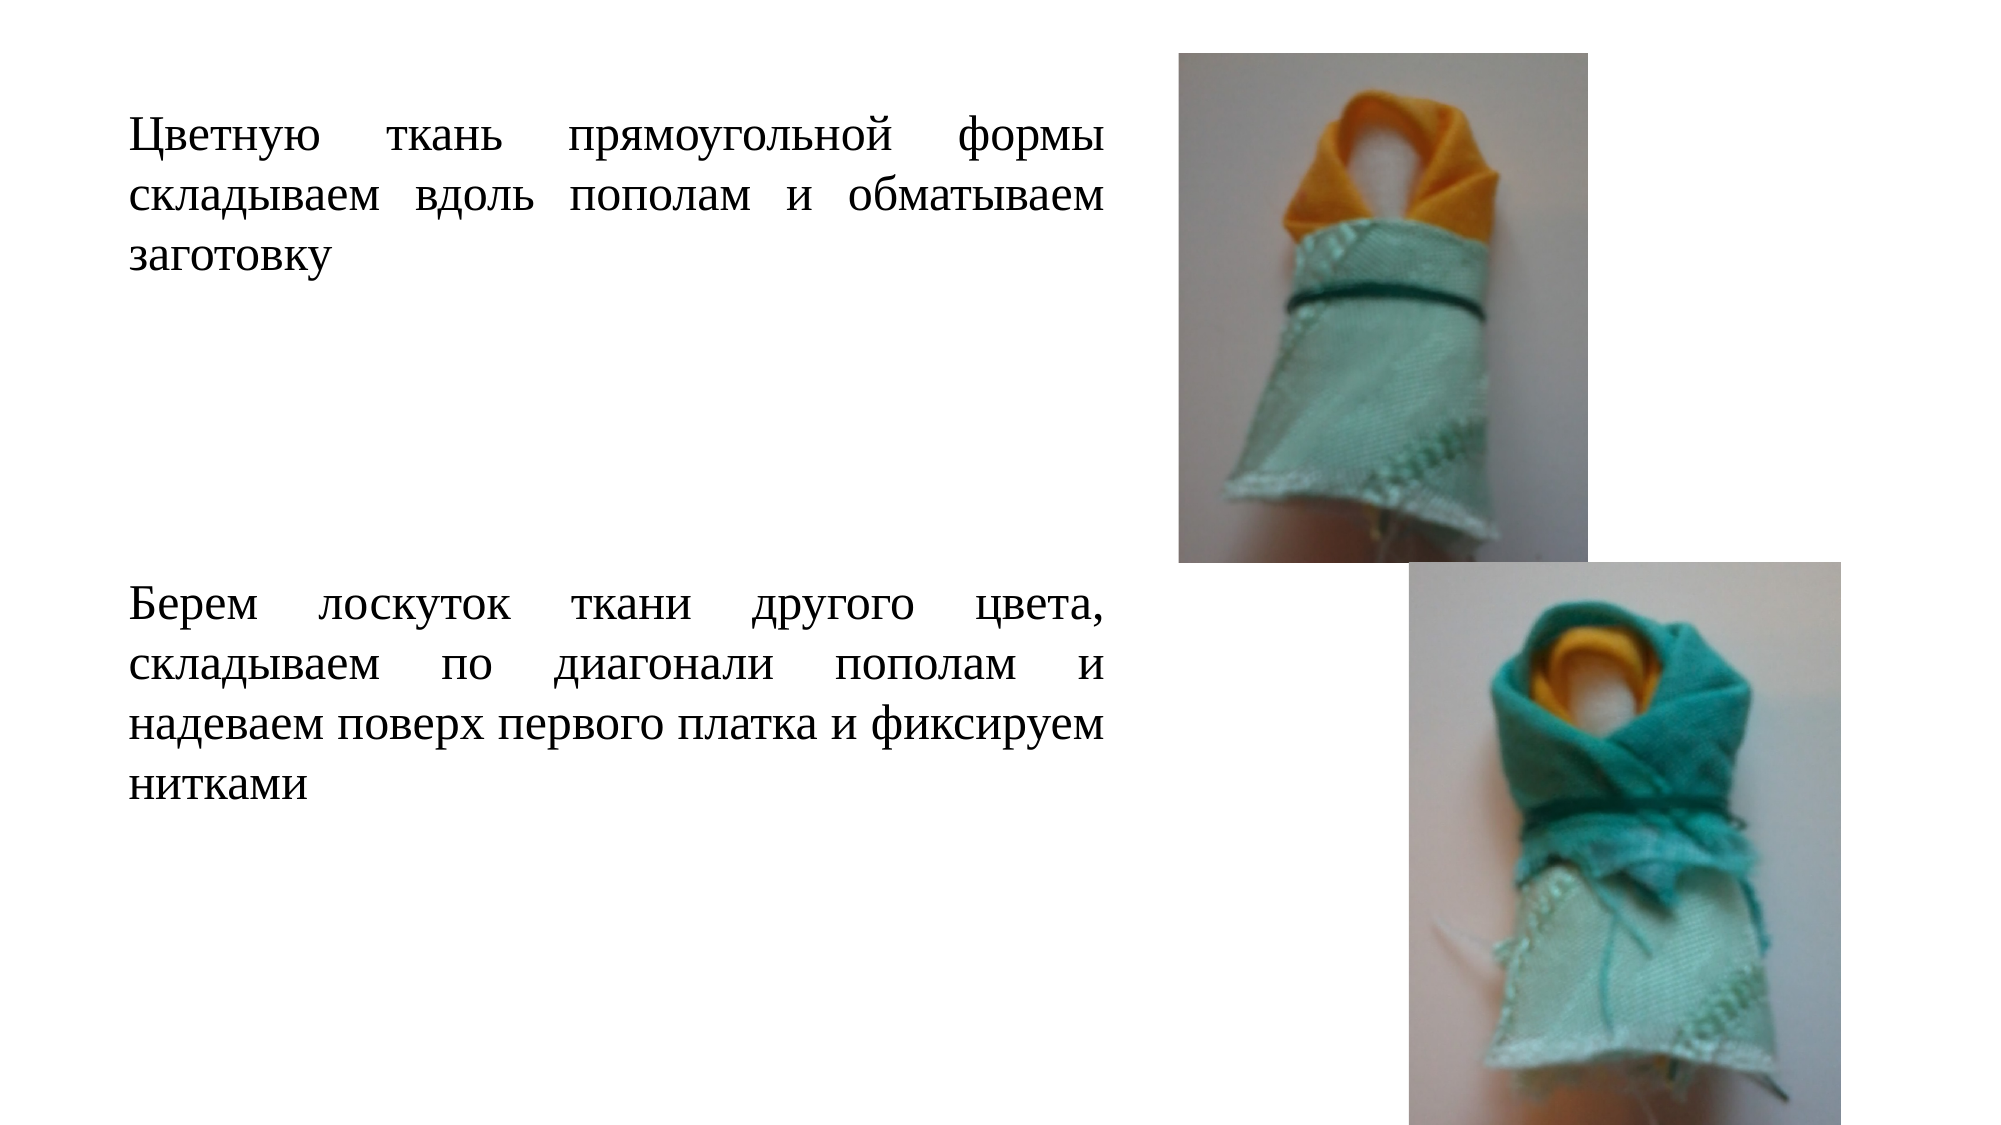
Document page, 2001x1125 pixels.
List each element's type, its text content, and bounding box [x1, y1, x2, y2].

text_box Цветную ткань прямоугольной формы складываем вдоль пополам и обматываем заготовку [113, 93, 1120, 288]
picture [1178, 53, 1842, 1125]
text_box Берем лоскуток ткани другого цвета, складываем по диагонали пополам и надеваем поверх первого платка и фиксируем нитками [113, 562, 1120, 818]
